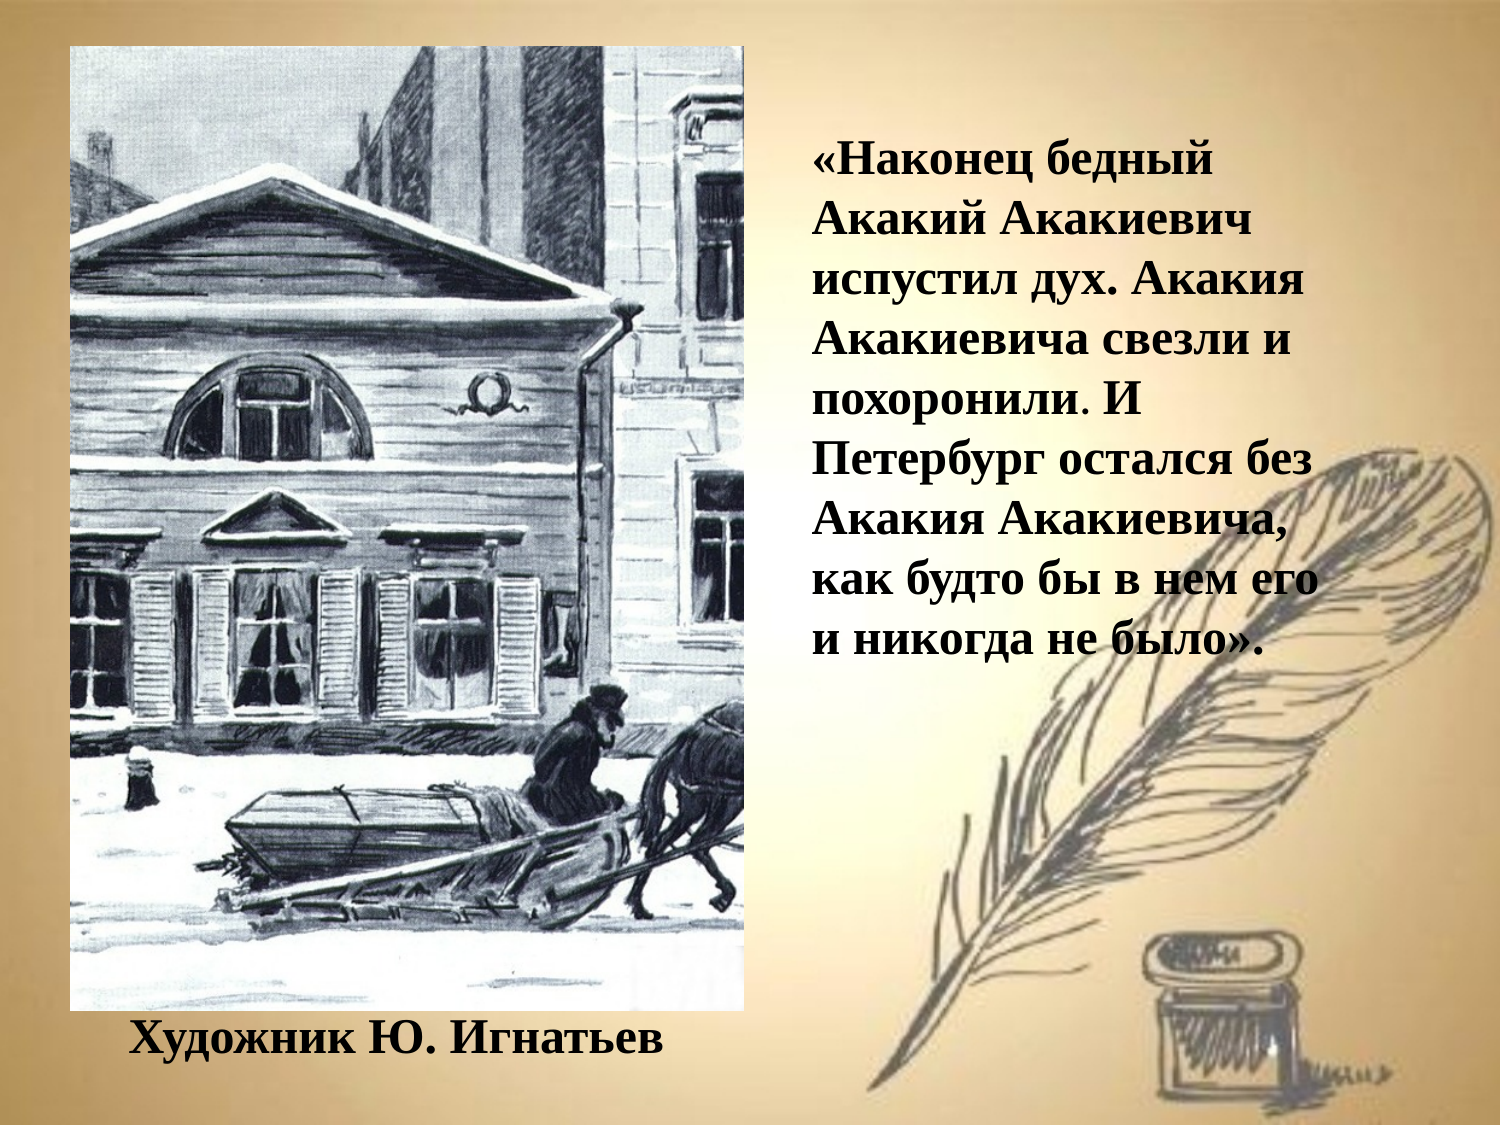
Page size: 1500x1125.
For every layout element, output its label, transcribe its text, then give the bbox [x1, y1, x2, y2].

picture [0, 0, 1500, 1125]
text_box «Наконец бедный Акакий Акакиевич испустил дух. Акакия Акакиевича свезли и похоронили. И Петербург остался без Акакия Акакиевича, как будто бы в нем его и никогда не было». [796, 117, 1372, 672]
text_box Художник Ю. Игнатьев [113, 996, 832, 1071]
